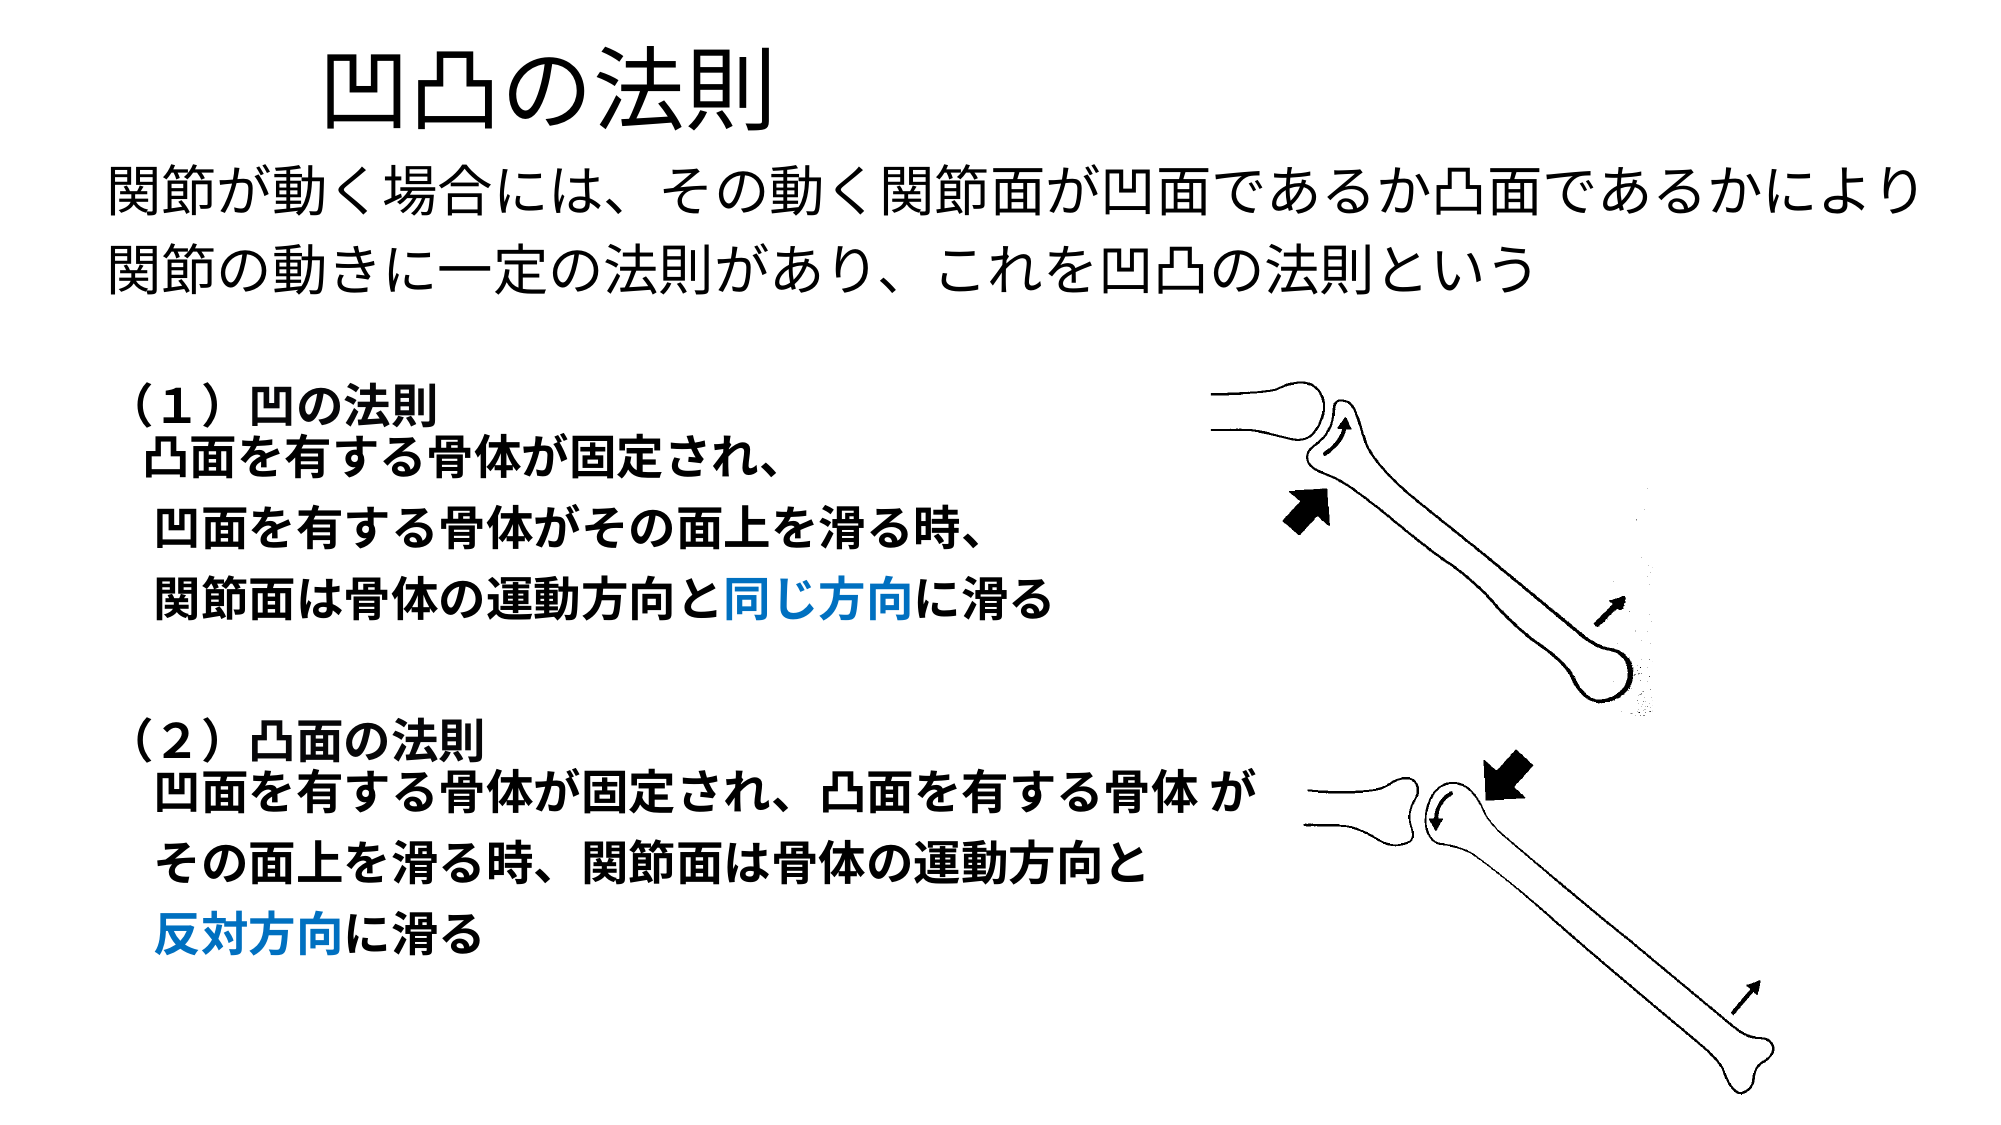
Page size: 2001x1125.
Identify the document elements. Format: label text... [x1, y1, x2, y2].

list 関節が動く場合には、その動く関節面が凹面であるか凸面であるかにより 関節の動きに一定の法則があり、これを凹凸の法則という （１）凹の法則 凸面を有する骨体が固定され、 凹面を有する骨体がその面上を滑る時、 関節面は骨体の運動方向と同じ方向に滑る （２）凸面の法則 凹面を有する骨体が固定され、凸面を有する骨体 が その面上を滑る時、関節面は骨体の運動方向と 反対方向に滑る [91, 156, 1292, 1036]
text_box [1210, 357, 1653, 745]
list 関節が動く場合には、その動く関節面が凹面であるか凸面であるかにより 関節の動きに一定の法則があり、これを凹凸の法則という （１）凹の法則 凸面を有する骨体が固定され、 凹面を有する骨体がその面上を滑る時、 関節面は骨体の運動方向と同じ方向に滑る （２）凸面の法則 凹面を有する骨体が固定され、凸面を有する骨体 が その面上を滑る時、関節面は骨体の運動方向と 反対方向に滑る [1516, 156, 1960, 1036]
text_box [1292, 712, 1802, 1125]
title 凹凸の法則 [303, 0, 1705, 156]
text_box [976, 70, 1516, 422]
